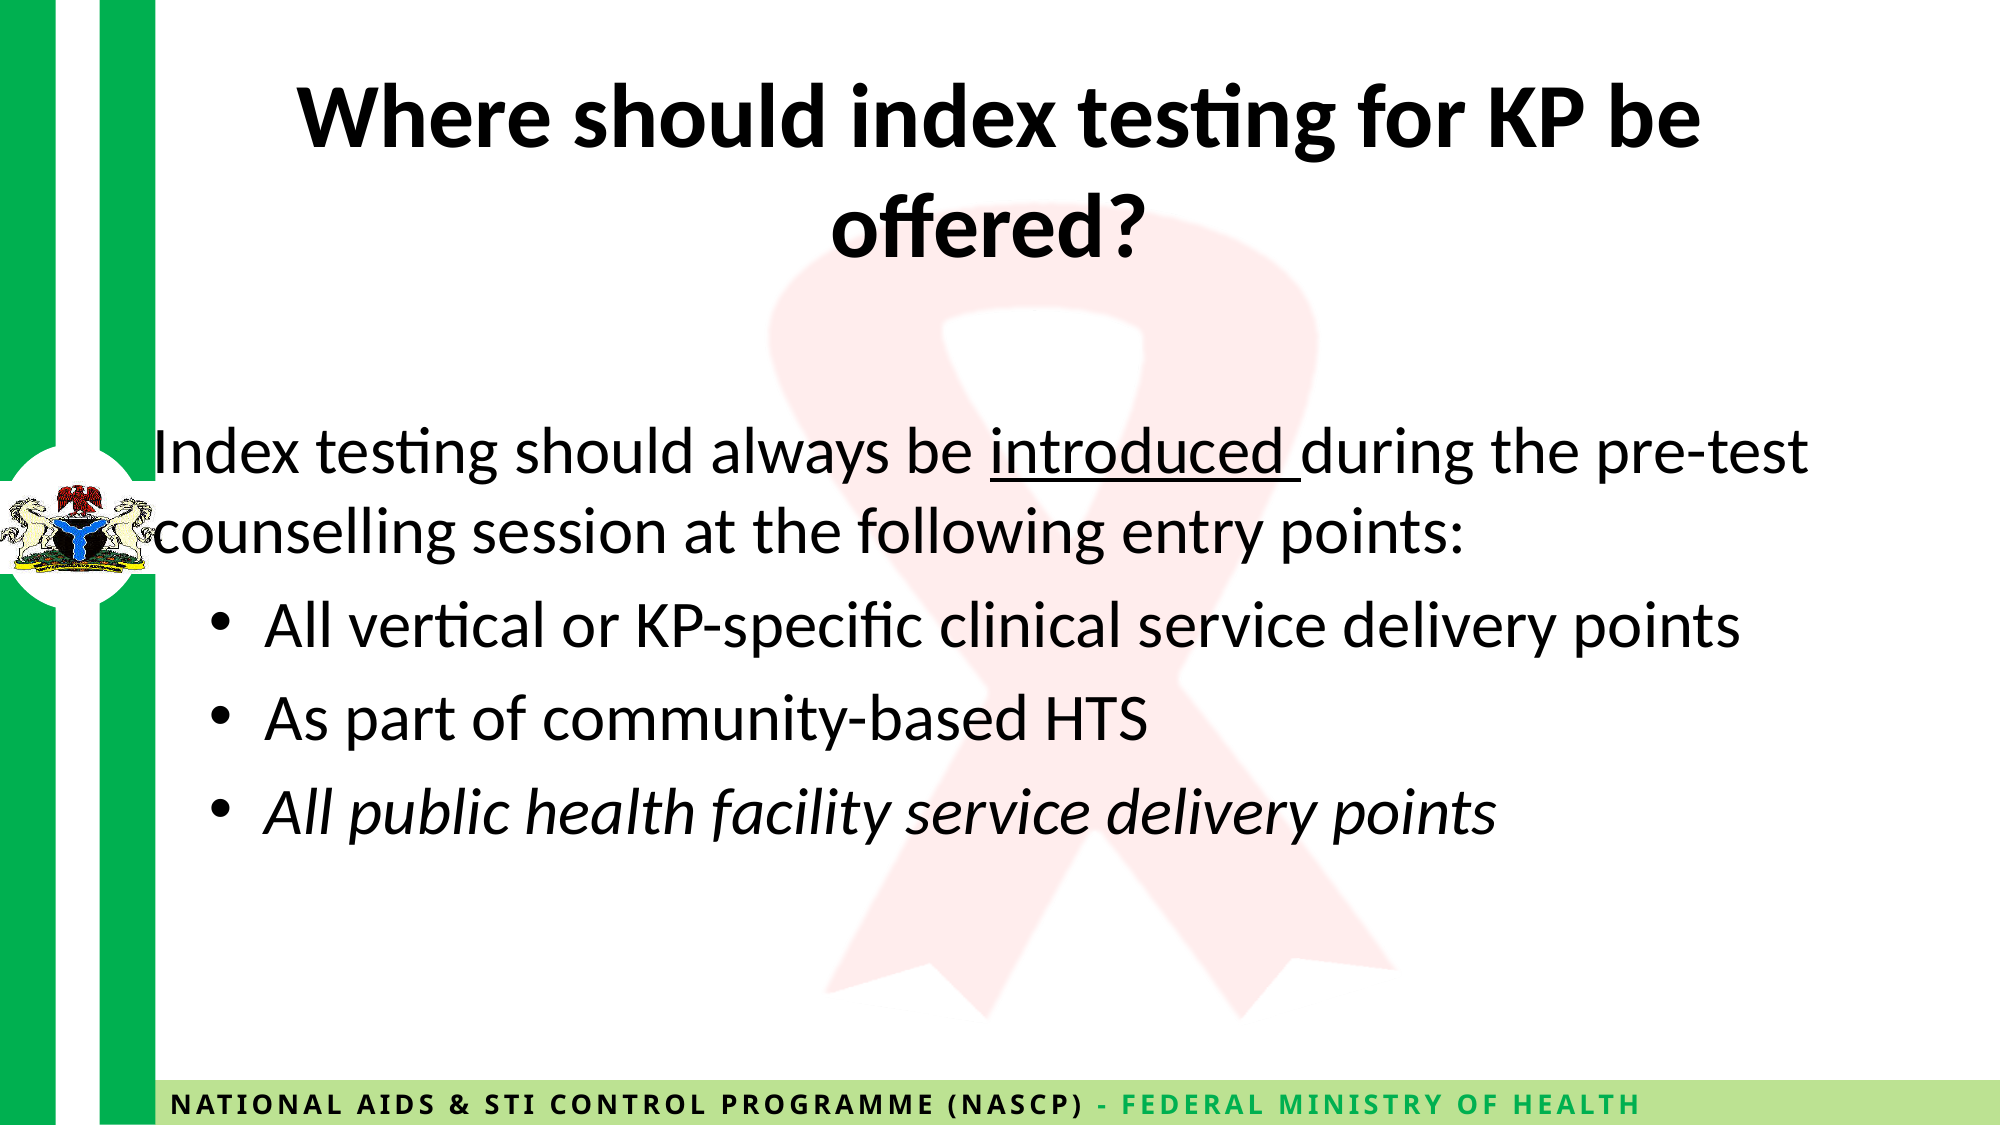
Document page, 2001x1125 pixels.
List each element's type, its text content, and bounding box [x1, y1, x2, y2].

picture [0, 481, 137, 574]
list Index testing should always be introduced during the pre-test counselling session at the following entry points: All vertical or KP-specific clinical service delivery points As part of community-based HTS All public health facility service delivery points [137, 306, 1863, 1020]
title Where should index testing for KP be offered? [137, 56, 1863, 275]
